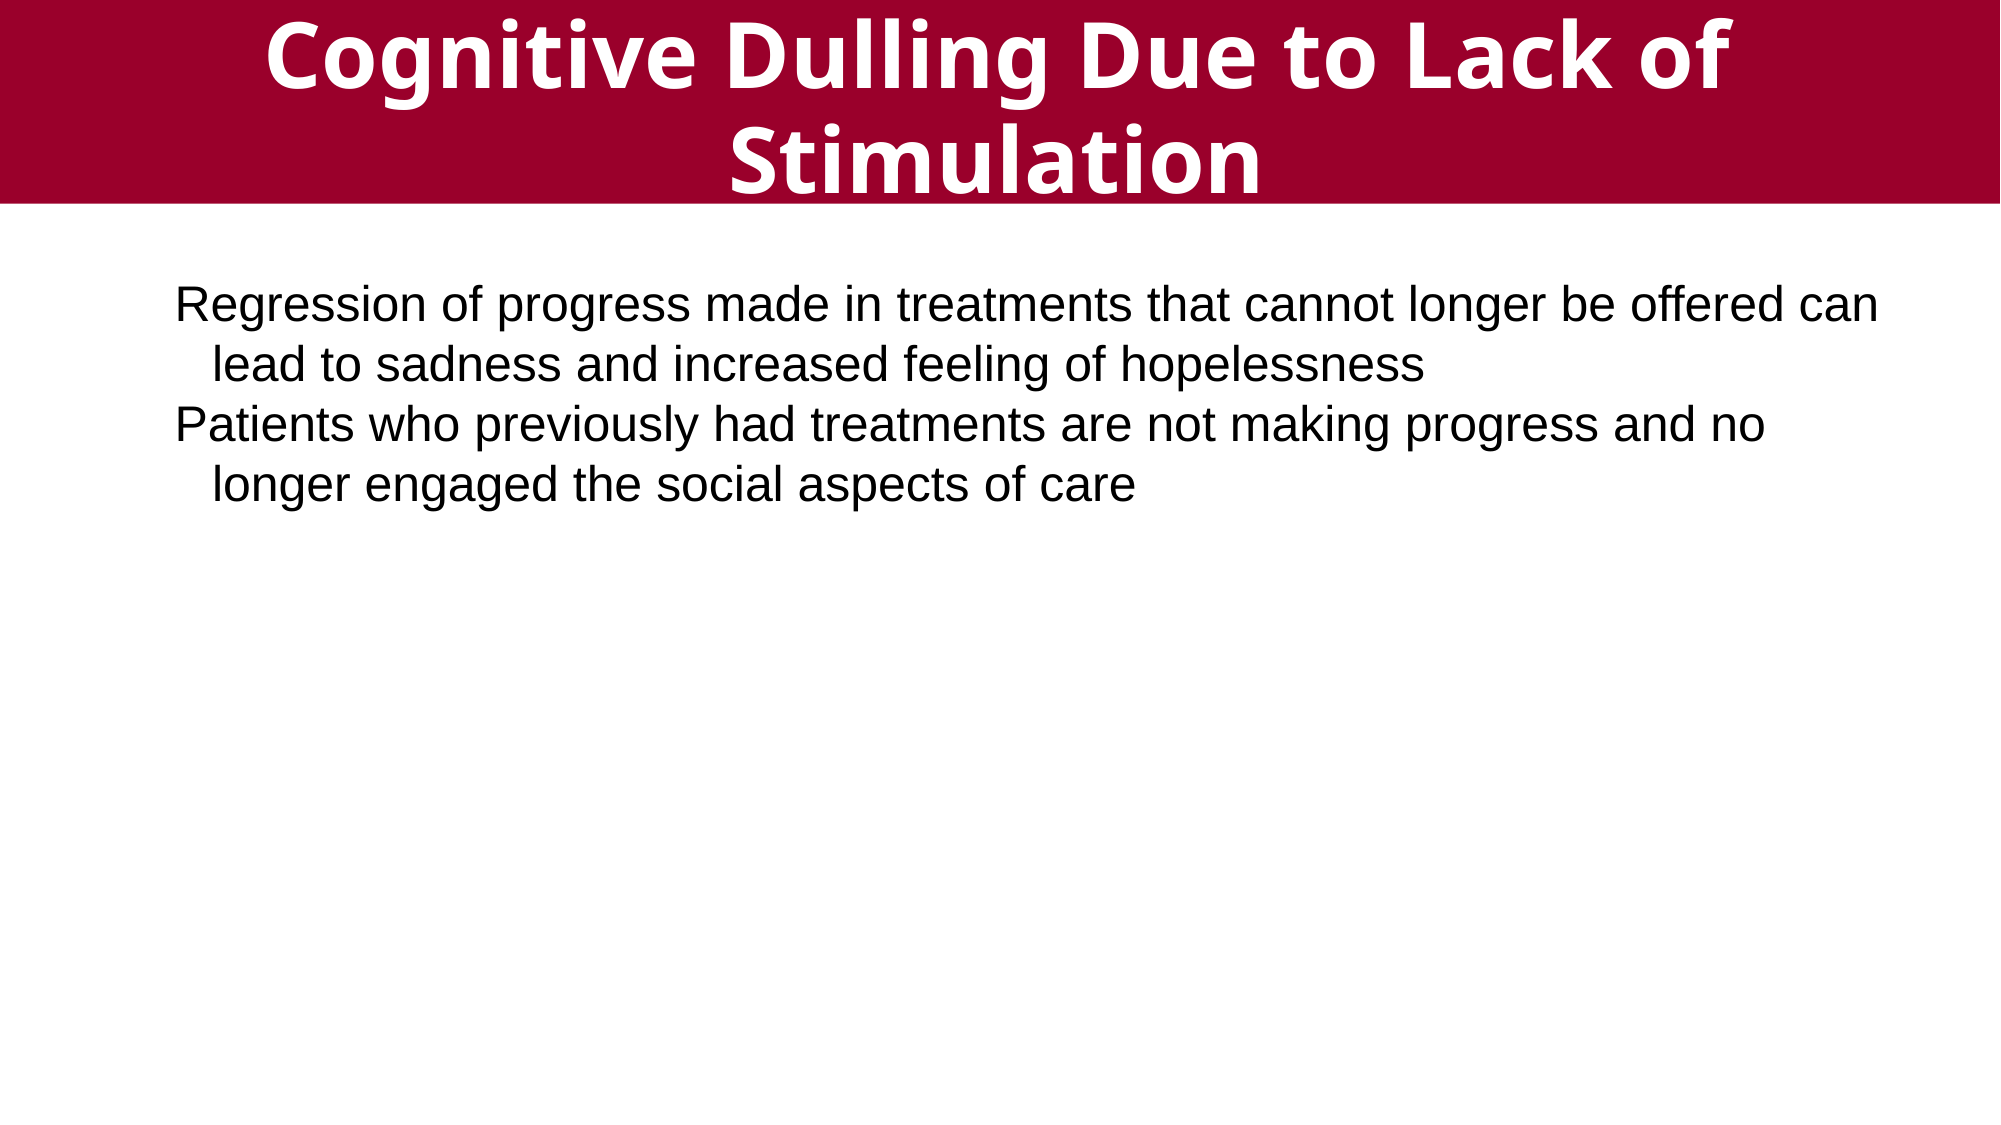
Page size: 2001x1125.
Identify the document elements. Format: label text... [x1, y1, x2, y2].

text_box Cognitive Dulling Due to Lack of Stimulation [0, 30, 1994, 189]
list Regression of progress made in treatments that cannot longer be offered can lead to sadness and increased feeling of hopelessness Patients who previously had treatments are not making progress and no longer engaged the social aspects of care [137, 271, 1889, 477]
